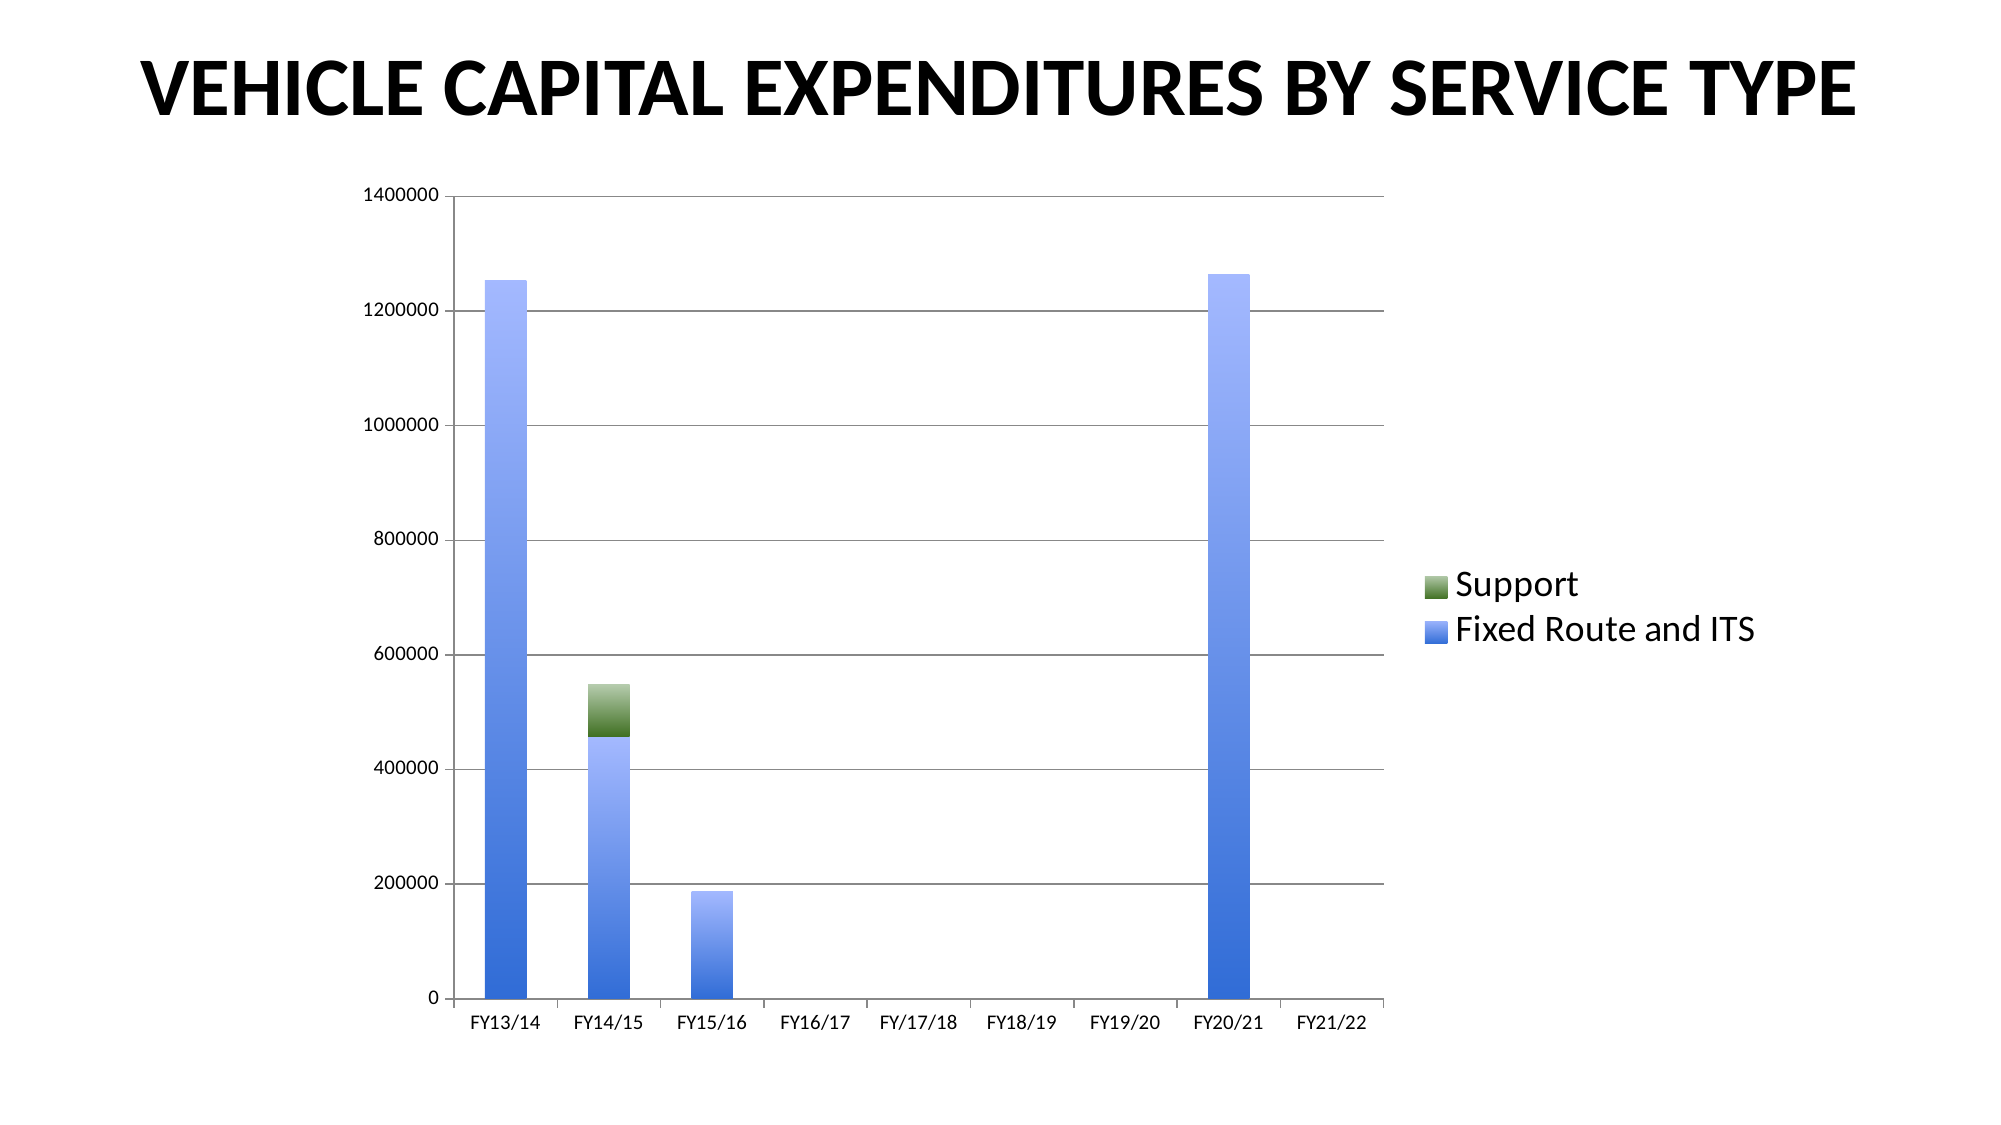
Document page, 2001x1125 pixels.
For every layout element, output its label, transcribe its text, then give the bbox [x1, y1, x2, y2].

text_box VEHICLE CAPITAL EXPENDITURES BY SERVICE TYPE [0, 24, 2000, 140]
chart [333, 168, 1781, 1052]
